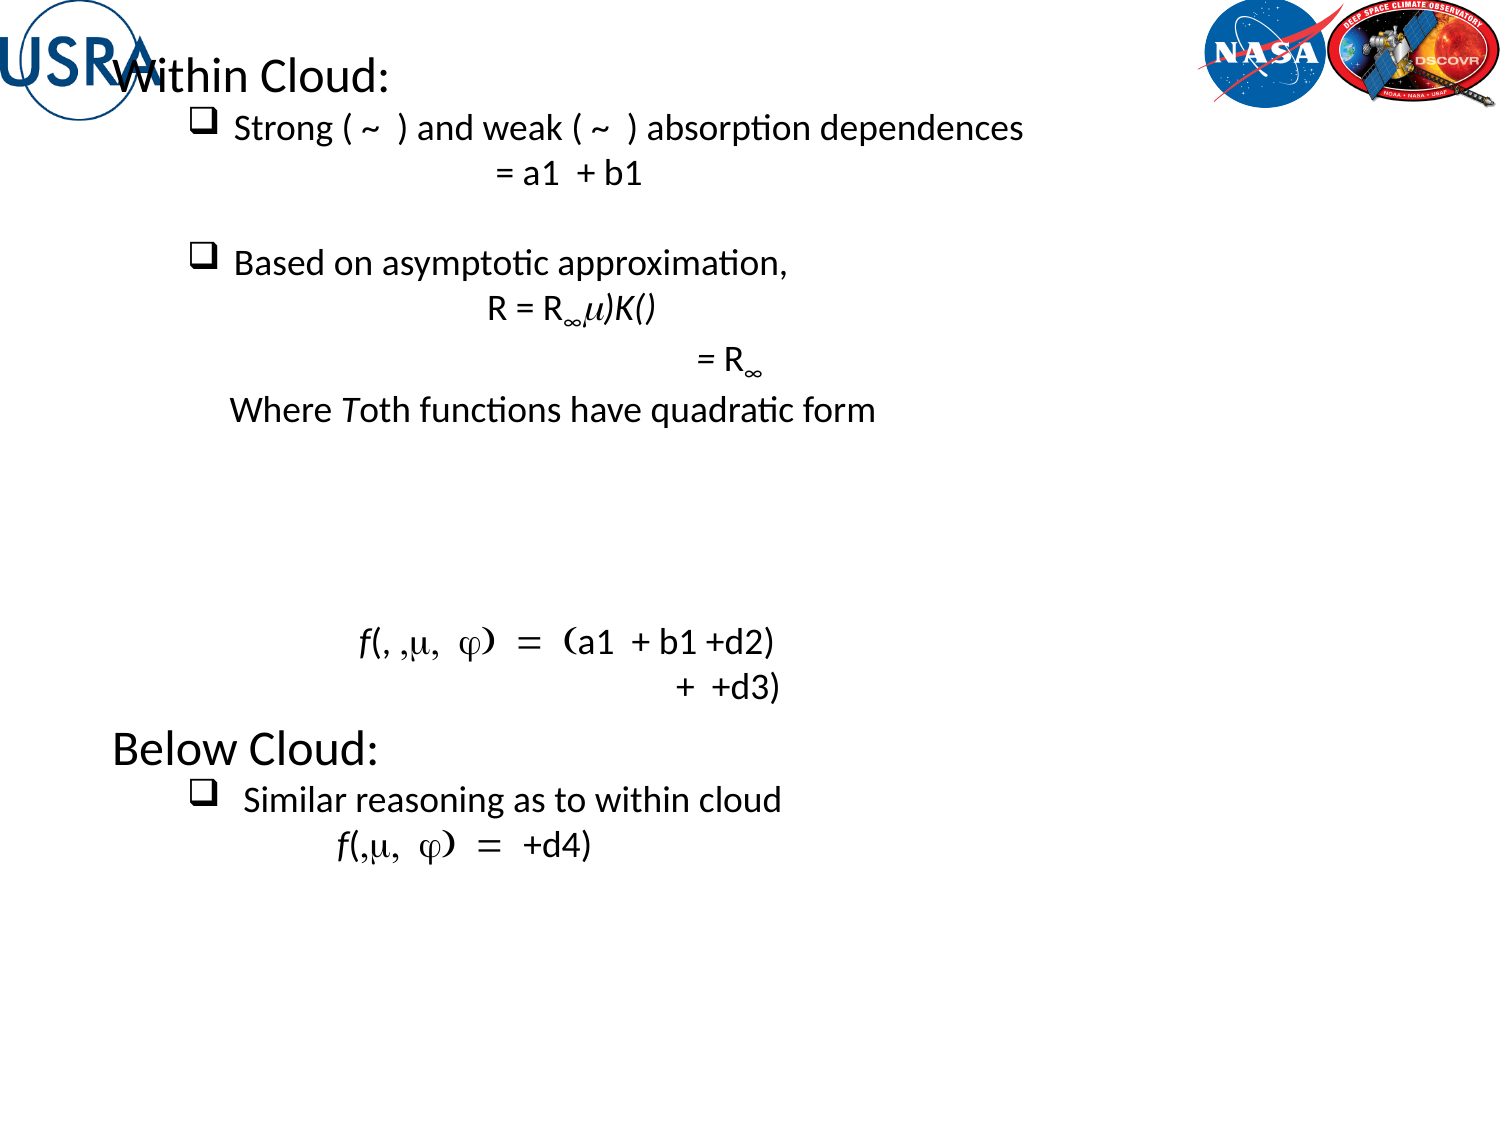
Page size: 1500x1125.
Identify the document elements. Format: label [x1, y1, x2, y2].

picture [1197, 0, 1500, 109]
picture [0, 0, 163, 121]
